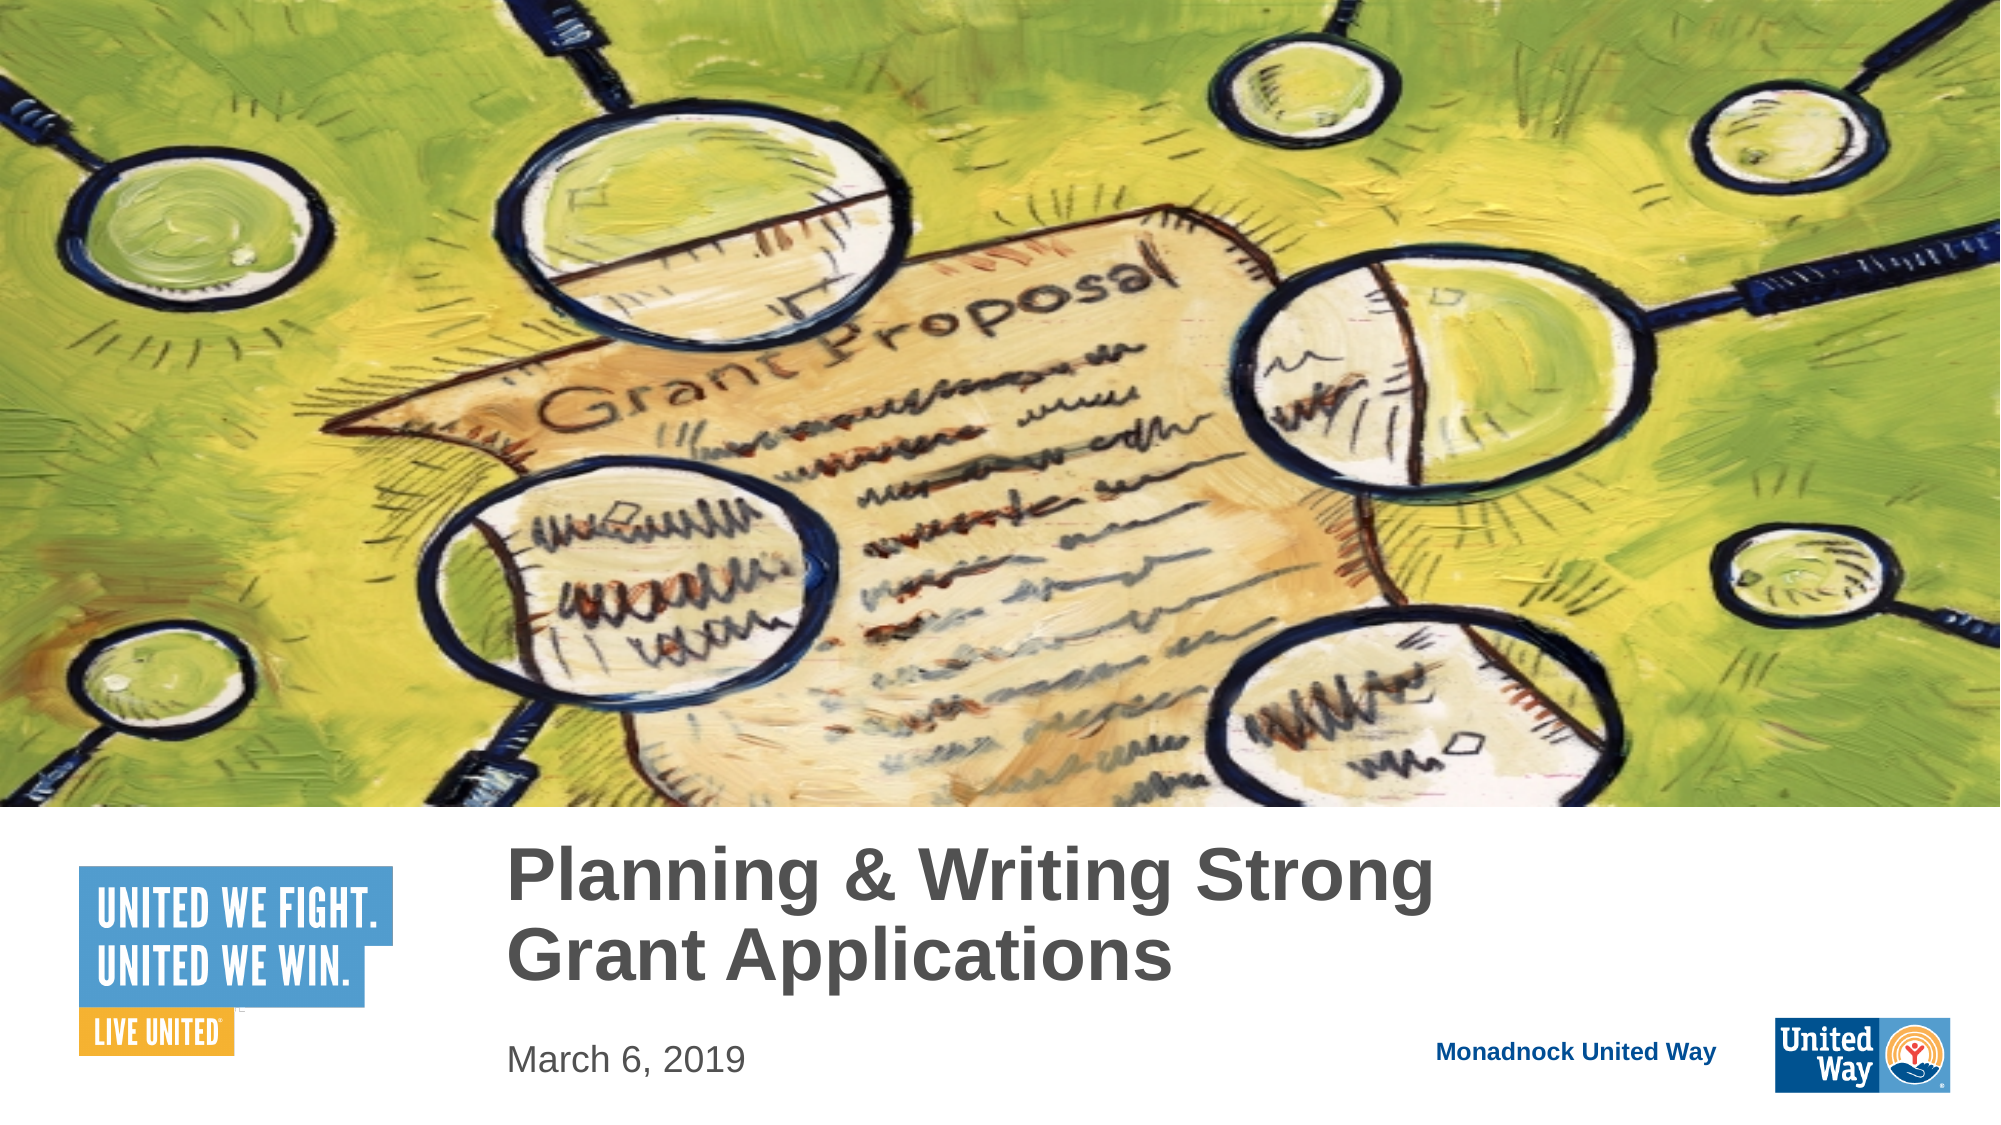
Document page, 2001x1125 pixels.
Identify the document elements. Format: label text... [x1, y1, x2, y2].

picture [1750, 997, 1973, 1108]
picture [79, 854, 415, 1073]
picture [0, 0, 2000, 807]
subtitle Planning & Writing Strong Grant Applications [491, 827, 1614, 1040]
list March 6, 2019 [491, 1032, 1441, 1113]
